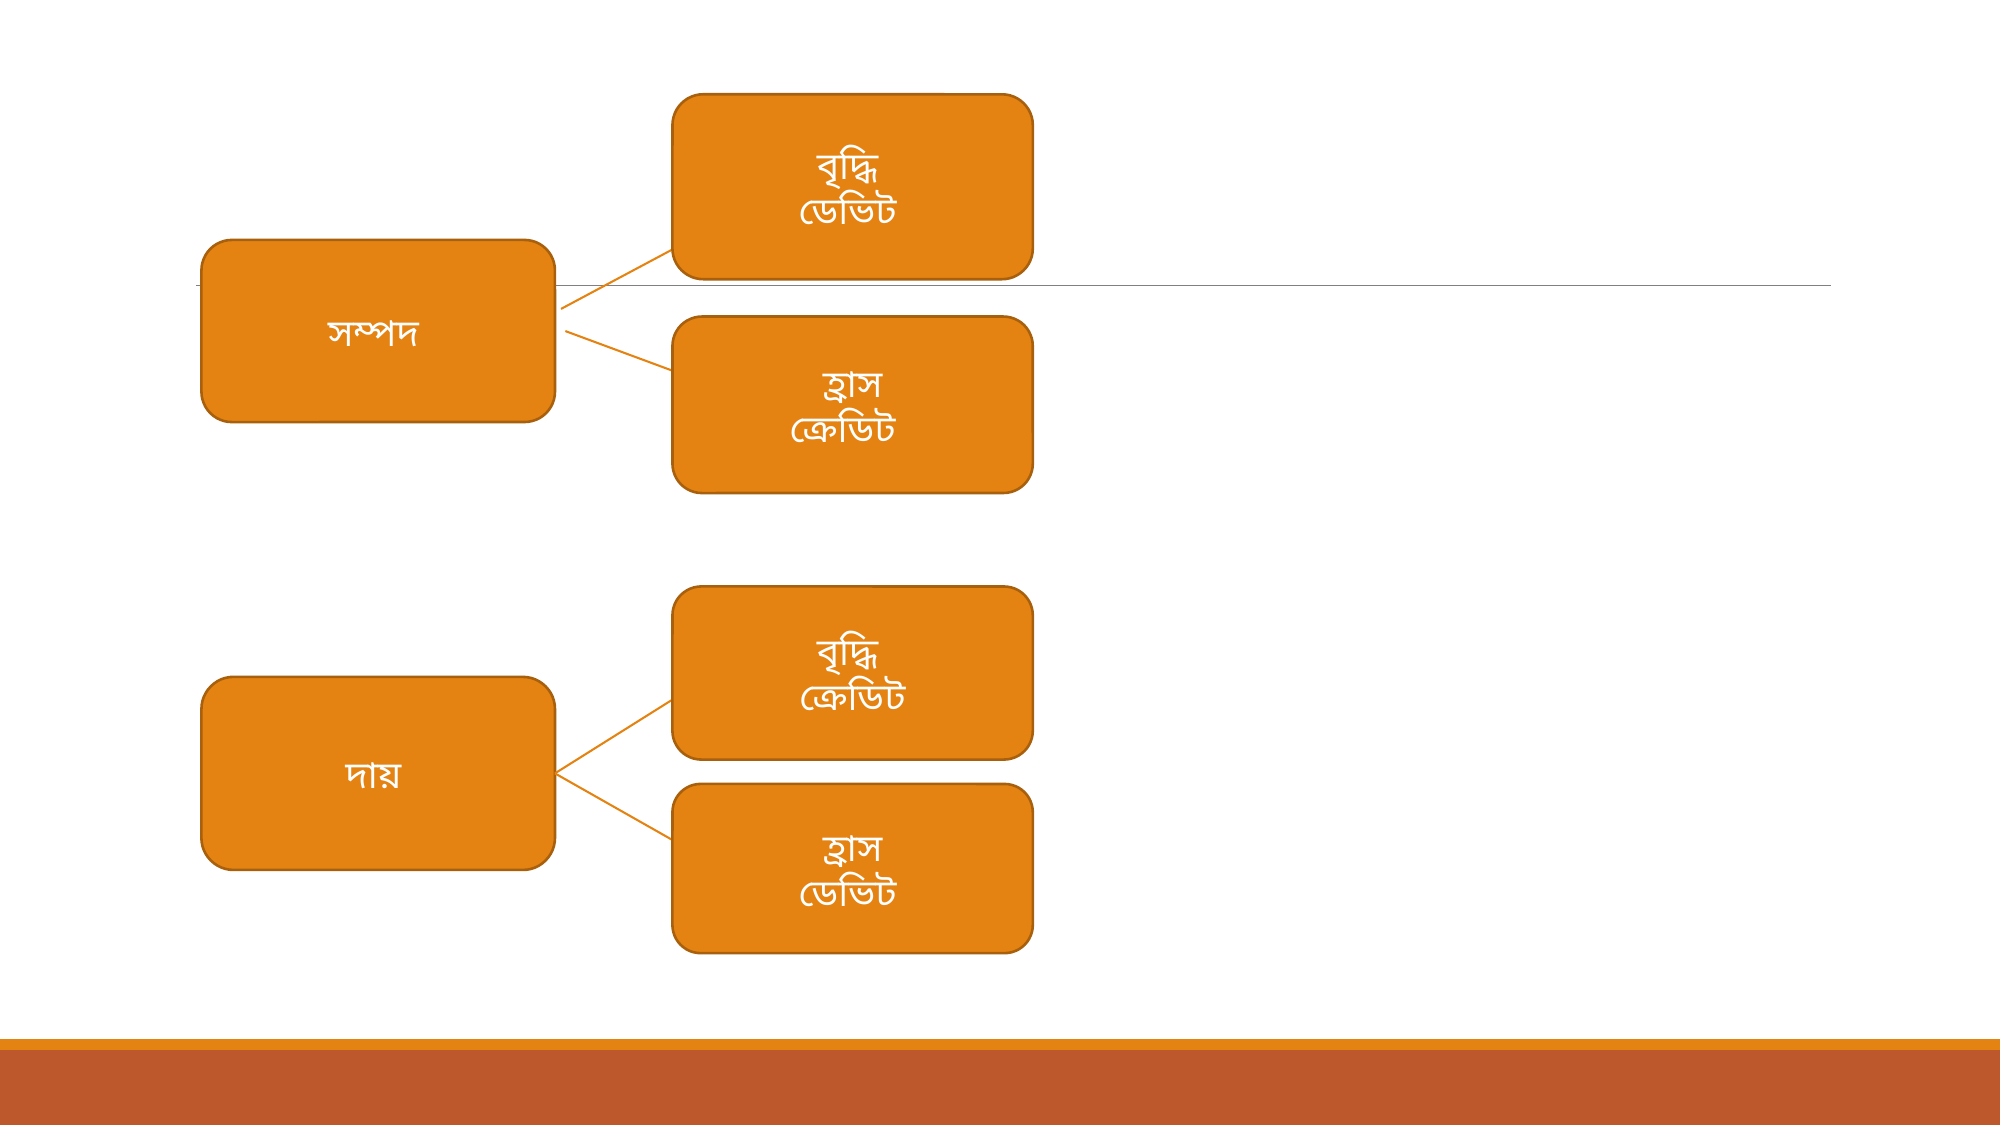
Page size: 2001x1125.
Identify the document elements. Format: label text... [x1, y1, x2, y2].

text_box সম্পদ [200, 238, 557, 424]
text_box দায় [200, 675, 555, 872]
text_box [560, 248, 673, 310]
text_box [554, 699, 673, 774]
text_box বৃদ্ধি ডেভিট [671, 92, 1035, 281]
text_box হ্রাস ডেভিট [671, 782, 1035, 955]
text_box বৃদ্ধি ক্রেডিট [671, 585, 1035, 761]
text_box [554, 779, 673, 841]
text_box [564, 330, 673, 372]
text_box হ্রাস ক্রেডিট [671, 315, 1035, 495]
